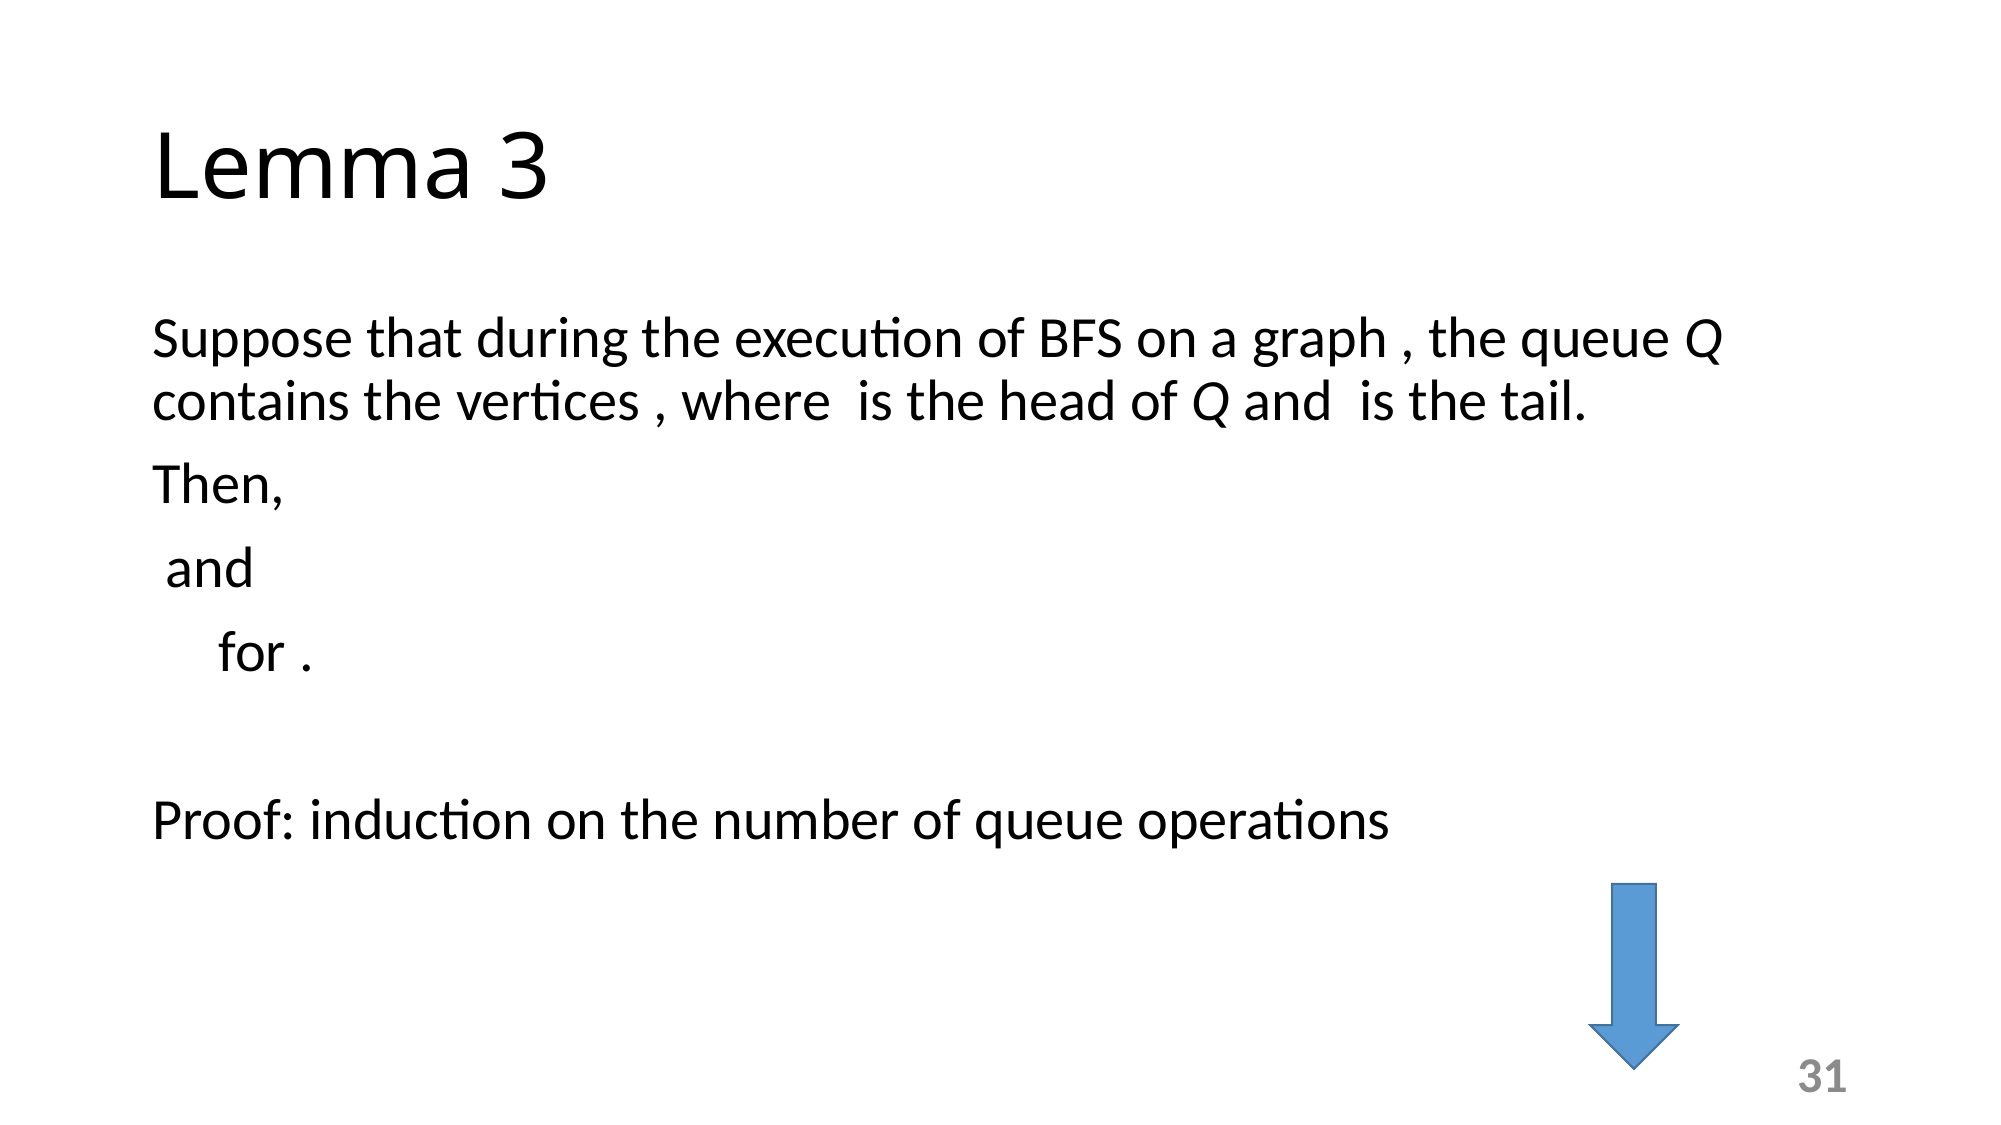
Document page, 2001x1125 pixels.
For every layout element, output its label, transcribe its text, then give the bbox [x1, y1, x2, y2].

slide_number 31 [1412, 1042, 1863, 1103]
text_box [1587, 882, 1681, 1071]
title Lemma 3 [137, 59, 1863, 278]
